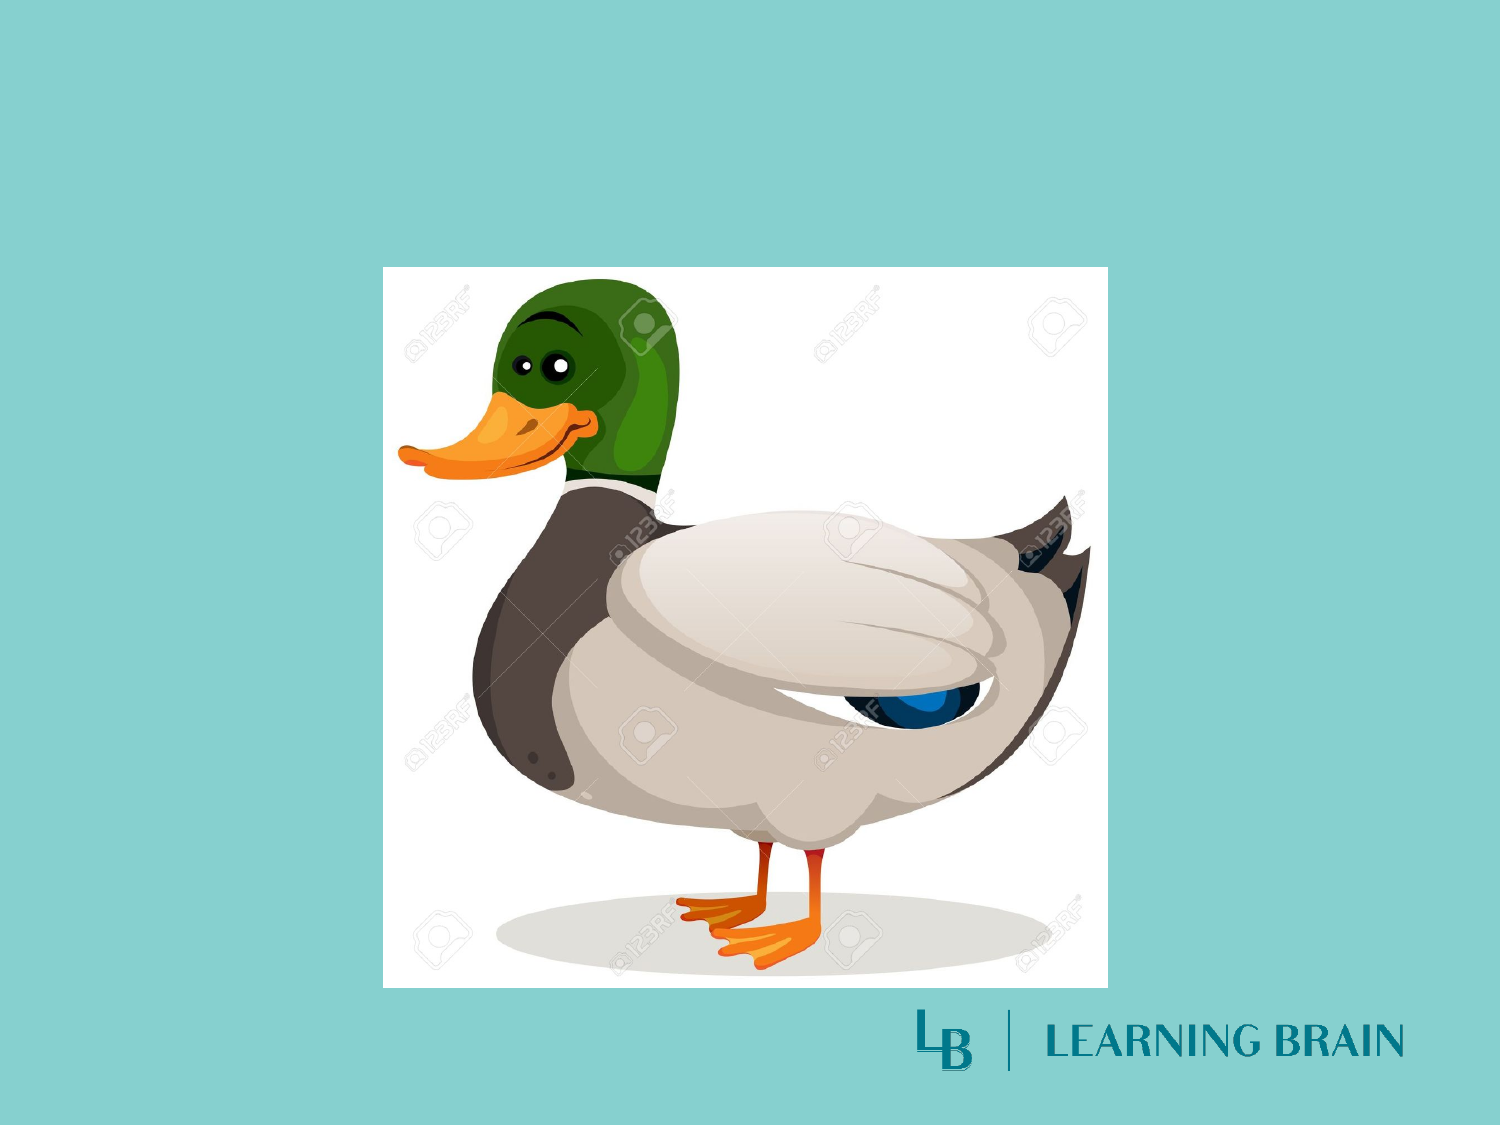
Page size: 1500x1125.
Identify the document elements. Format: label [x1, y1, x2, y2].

picture [383, 266, 1441, 1105]
